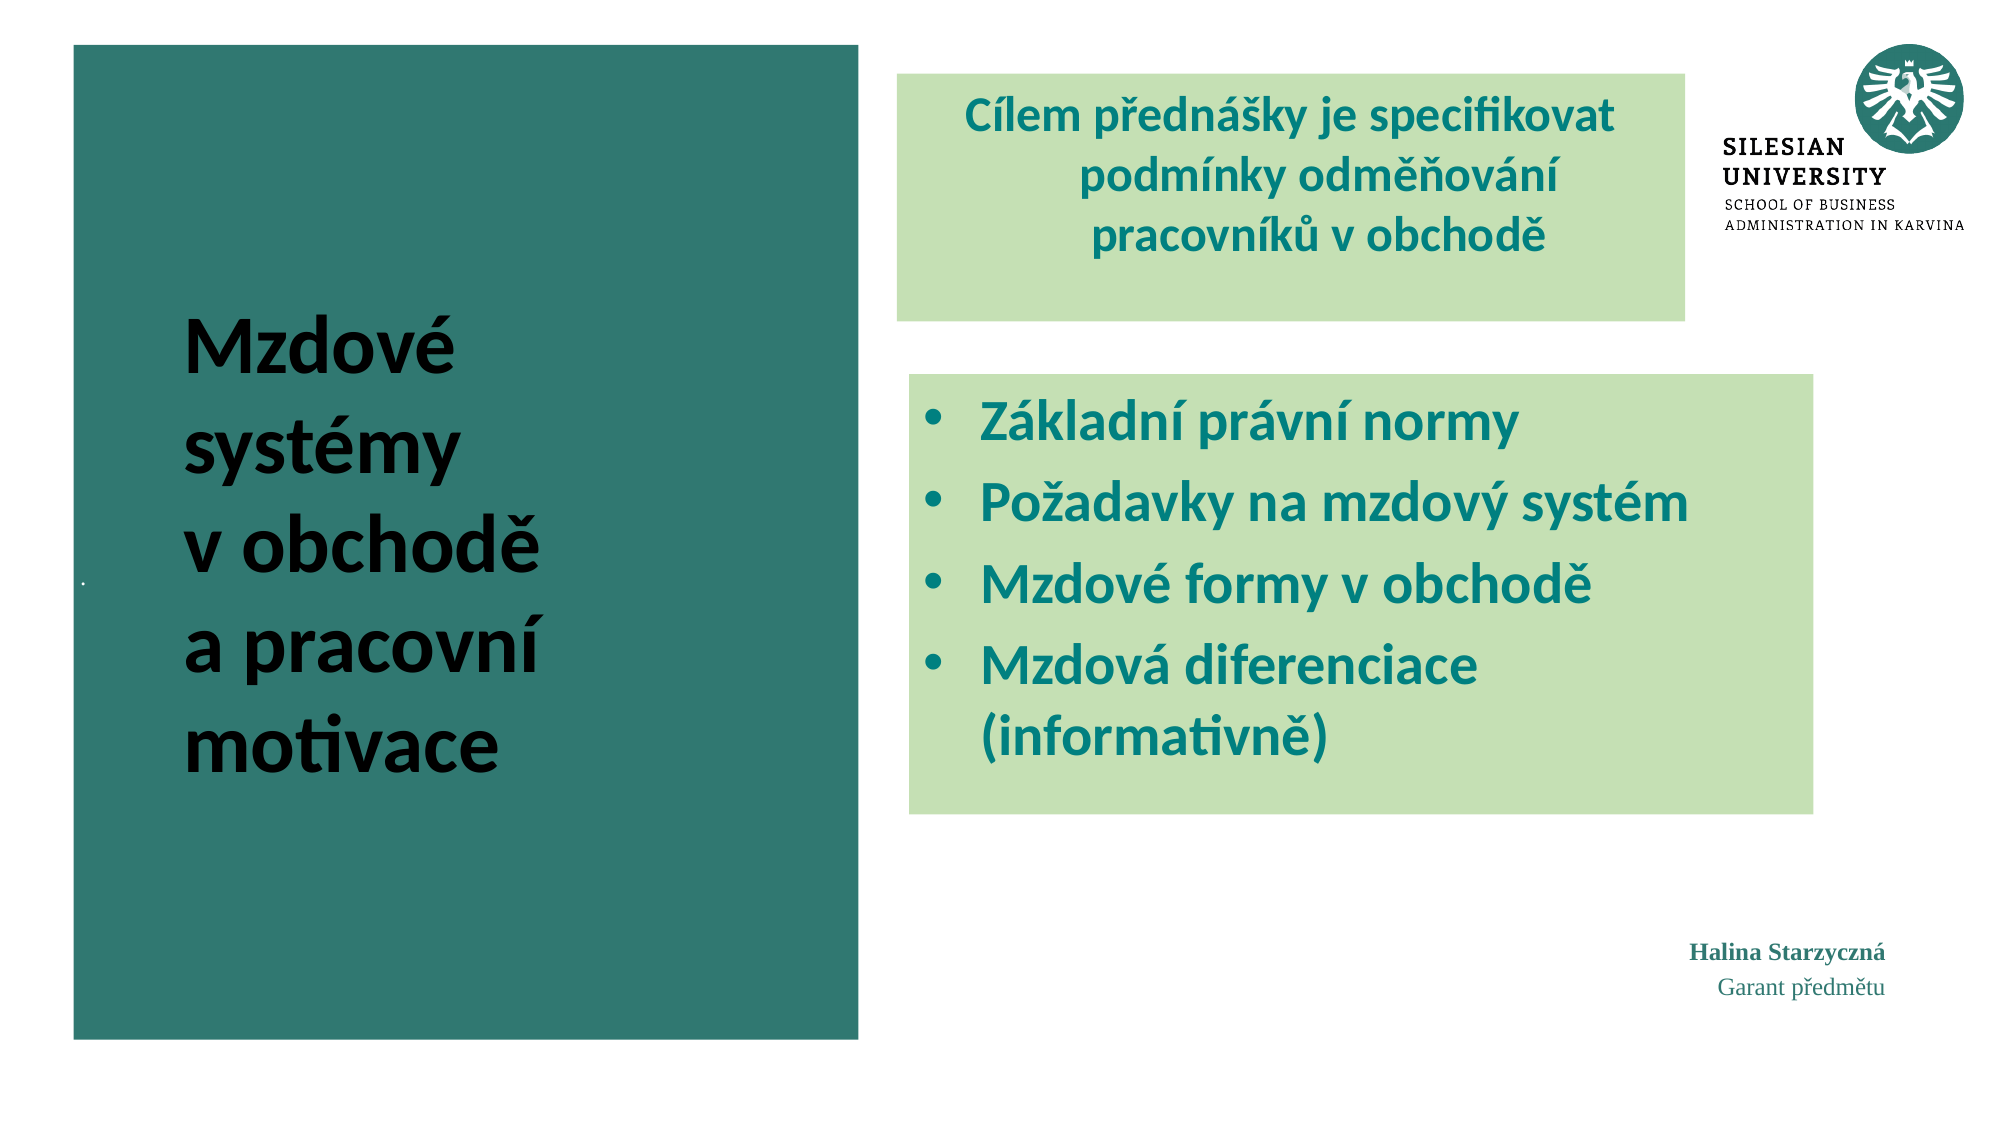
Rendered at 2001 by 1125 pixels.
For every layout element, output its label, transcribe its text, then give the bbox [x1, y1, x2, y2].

picture [1723, 44, 1964, 230]
text_box [41, 32, 786, 116]
text_box [73, 44, 860, 1041]
text_box Halina Starzyczná Garant předmětu [1464, 925, 1906, 1125]
text_box Cílem přednášky je specifikovat podmínky odměňování pracovníků v obchodě [896, 73, 1686, 322]
text_box Základní právní normy Požadavky na mzdový systém Mzdové formy v obchodě Mzdová diferenciace (informativně) [909, 374, 1814, 815]
text_box [109, 118, 815, 488]
text_box . [65, 488, 859, 962]
text_box Mzdové systémy v obchodě a pracovní motivace [168, 282, 756, 797]
